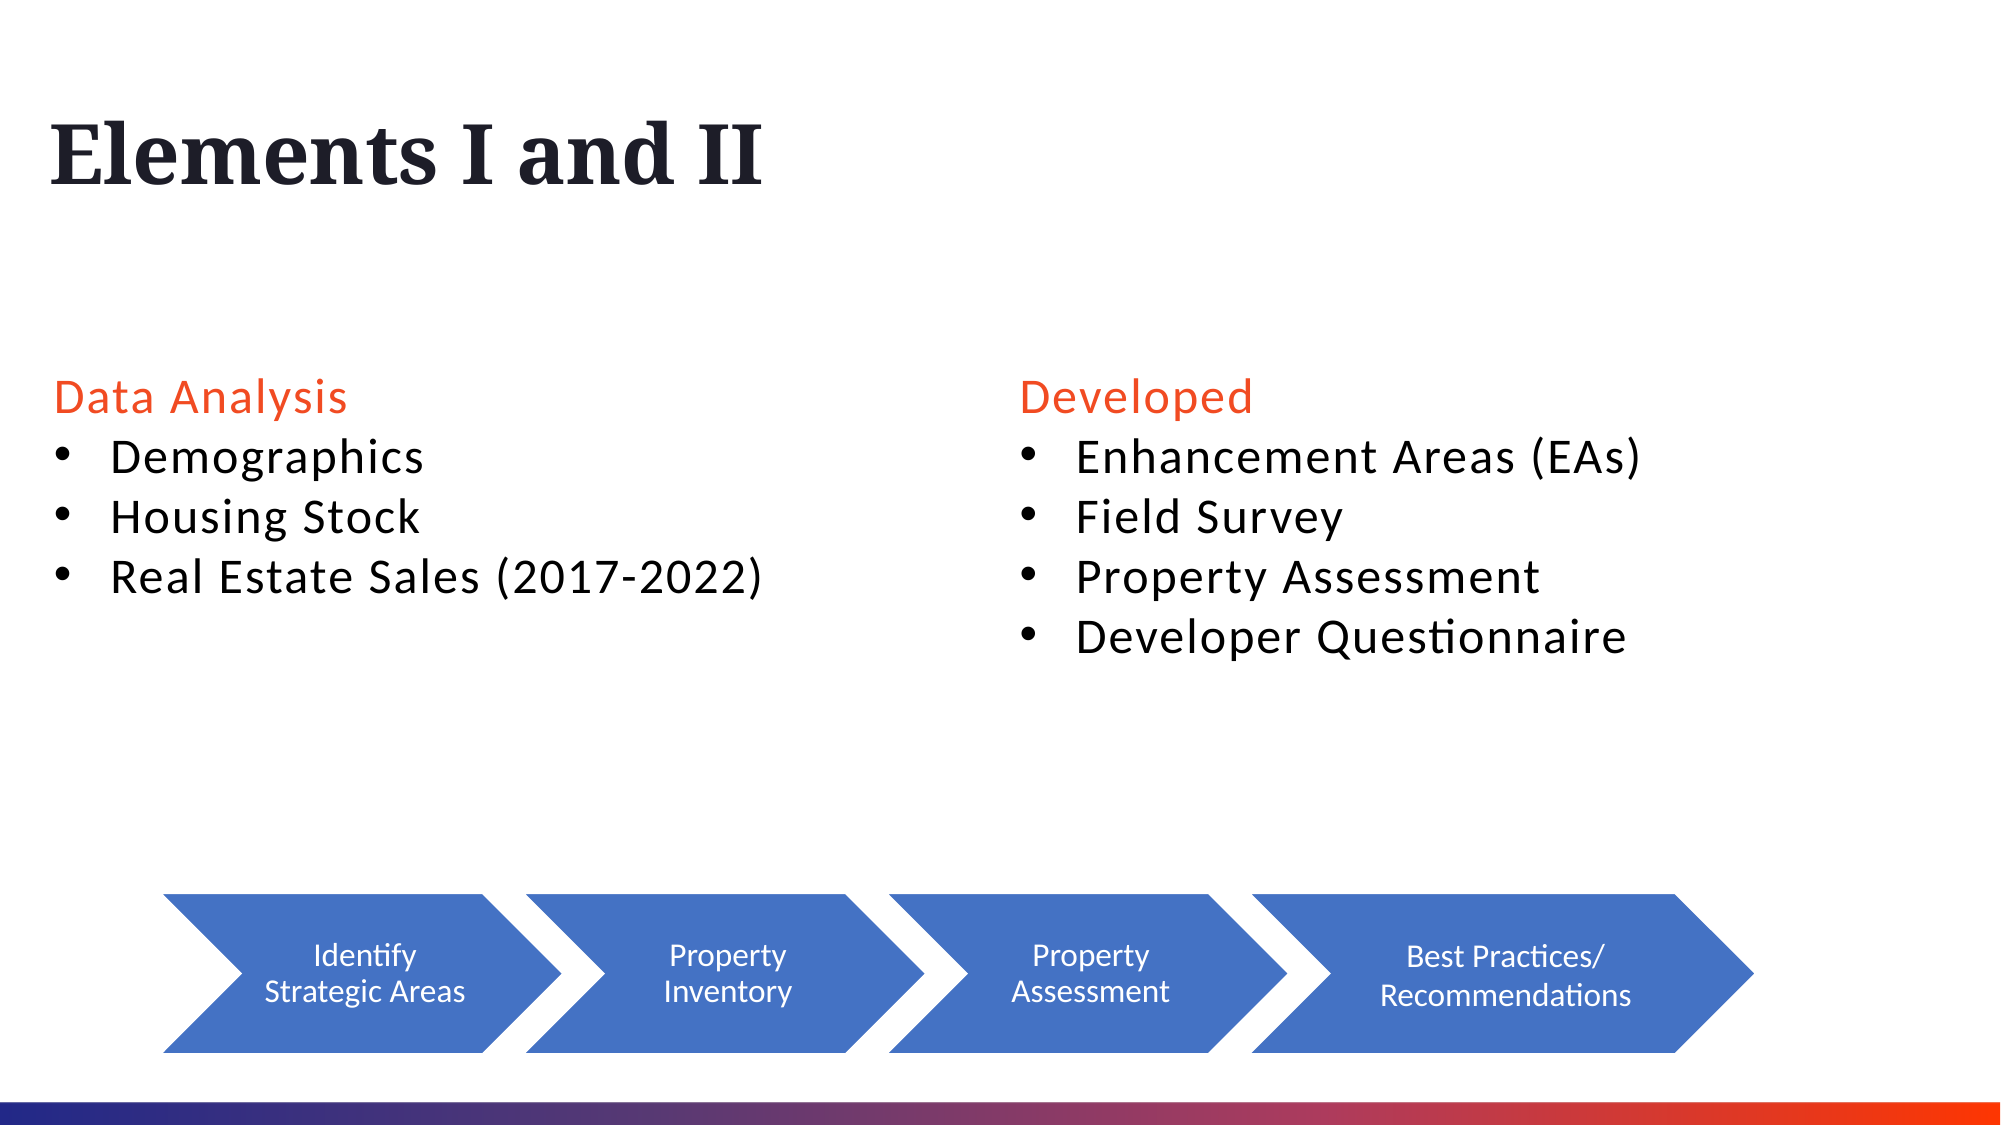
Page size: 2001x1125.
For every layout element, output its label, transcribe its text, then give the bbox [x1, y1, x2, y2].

picture [0, 0, 2001, 1125]
text_box Elements I and II [34, 71, 1348, 211]
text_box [159, 708, 1757, 1125]
text_box Data Analysis Demographics Housing Stock Real Estate Sales (2017-2022) Developed Enhancement Areas (EAs) Field Survey Property Assessment Developer Questionnaire [39, 356, 2000, 840]
